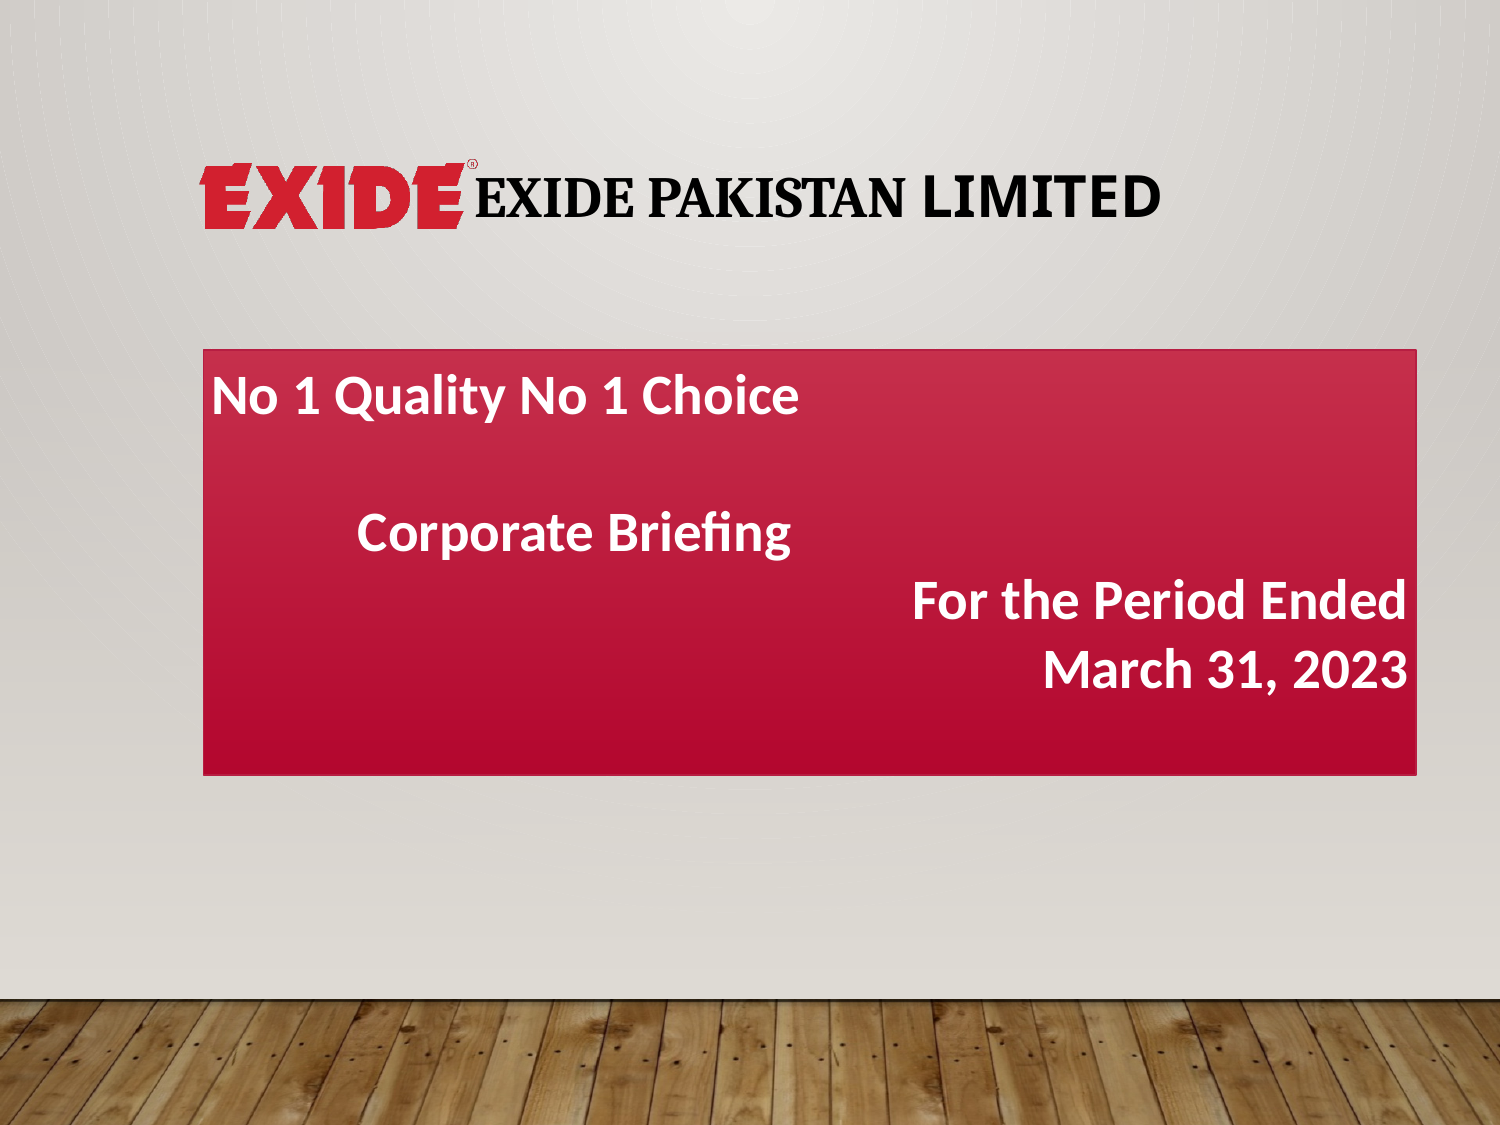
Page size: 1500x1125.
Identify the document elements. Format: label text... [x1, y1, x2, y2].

picture [0, 999, 1500, 1125]
picture [187, 151, 490, 236]
text_box EXIDE PAKISTAN LIMITED [362, 151, 1275, 237]
text_box No 1 Quality No 1 Choice Corporate Briefing For the Period Ended March 31, 2023 [203, 349, 1417, 776]
